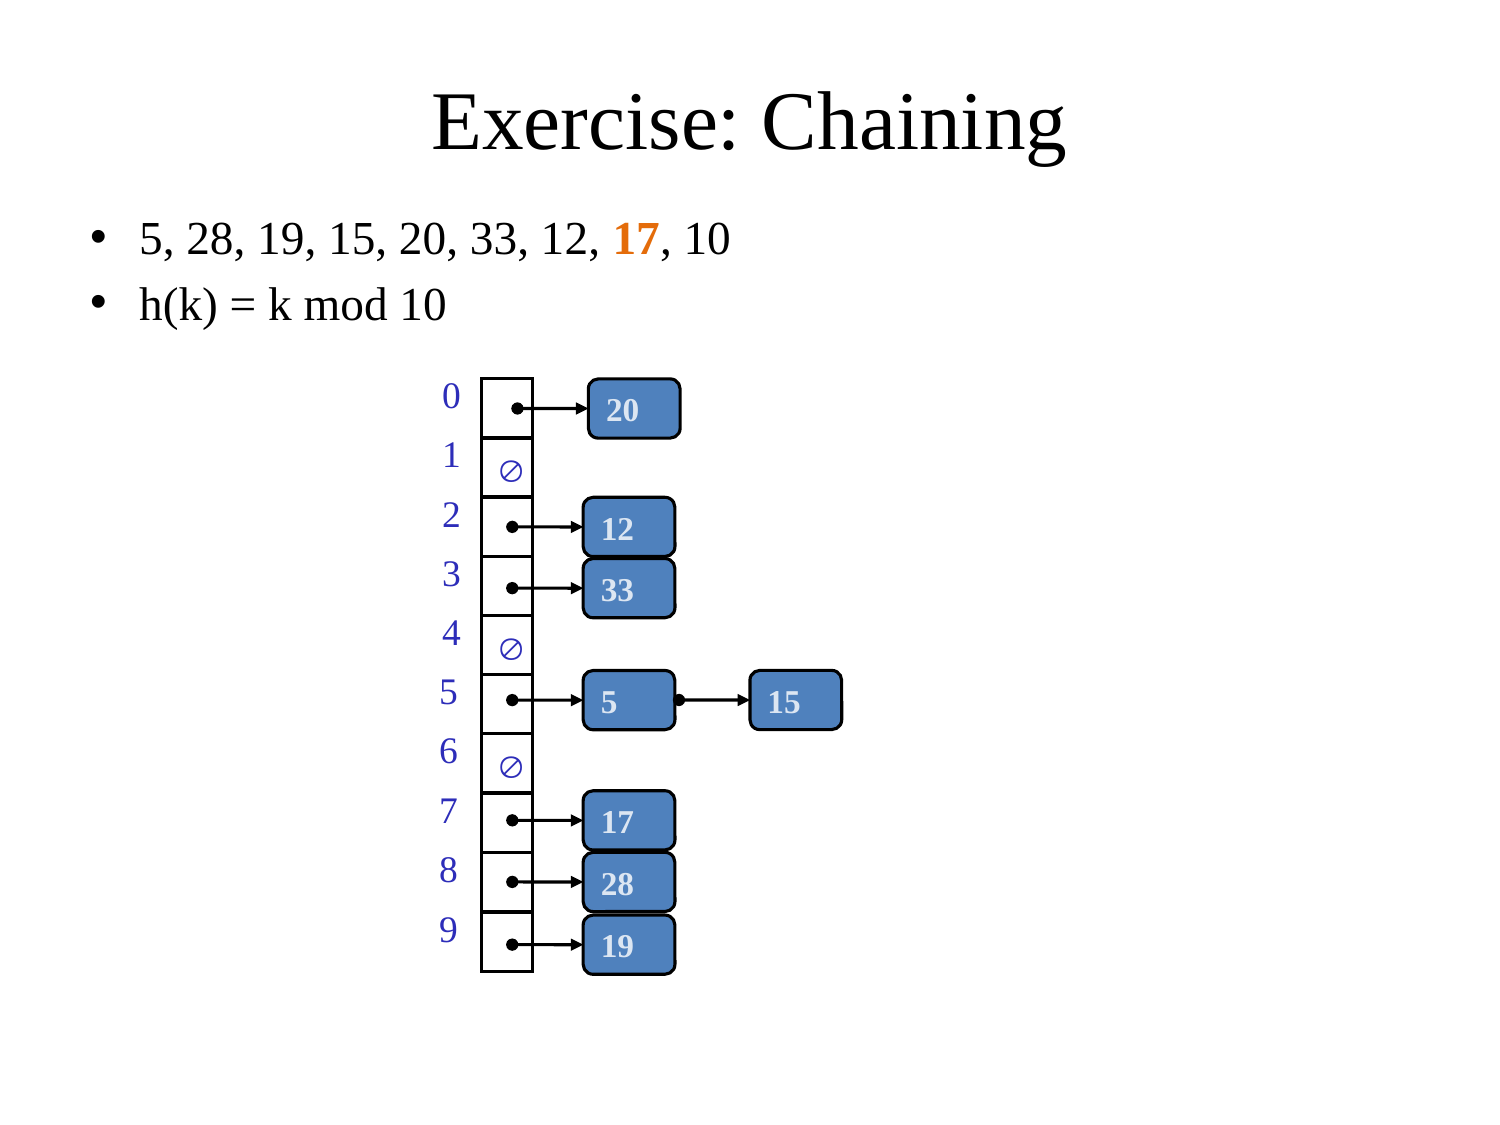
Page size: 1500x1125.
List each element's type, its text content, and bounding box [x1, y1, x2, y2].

text_box [506, 581, 584, 595]
text_box [481, 675, 533, 733]
text_box [481, 556, 533, 615]
text_box  [481, 615, 533, 675]
text_box 19 [583, 915, 675, 975]
text_box [481, 498, 533, 556]
text_box 20 [588, 378, 681, 439]
text_box 0 [427, 363, 476, 422]
text_box [506, 938, 584, 951]
text_box 5 [583, 670, 675, 730]
text_box [481, 912, 533, 972]
text_box 2 [427, 482, 476, 541]
text_box 5 [424, 659, 473, 718]
text_box [481, 852, 533, 912]
list 5, 28, 19, 15, 20, 33, 12, 17, 10 h(k) = k mod 10 [75, 200, 1425, 338]
text_box  [481, 733, 533, 794]
text_box 15 [749, 670, 842, 730]
text_box [481, 794, 533, 852]
text_box [506, 814, 584, 827]
text_box [506, 520, 584, 534]
text_box [672, 693, 751, 707]
text_box 1 [427, 422, 476, 482]
text_box [506, 875, 584, 889]
text_box 12 [583, 497, 675, 557]
text_box [481, 378, 533, 438]
text_box 28 [583, 852, 675, 912]
text_box  [481, 438, 533, 498]
text_box 7 [424, 778, 473, 837]
text_box 9 [424, 897, 473, 957]
text_box 17 [583, 790, 675, 850]
text_box 8 [424, 837, 473, 897]
text_box [506, 693, 584, 707]
text_box 6 [424, 718, 473, 778]
text_box 33 [583, 558, 675, 618]
text_box [511, 402, 589, 415]
text_box 3 [427, 541, 476, 600]
title Exercise: Chaining [75, 45, 1425, 188]
text_box 4 [427, 600, 476, 661]
